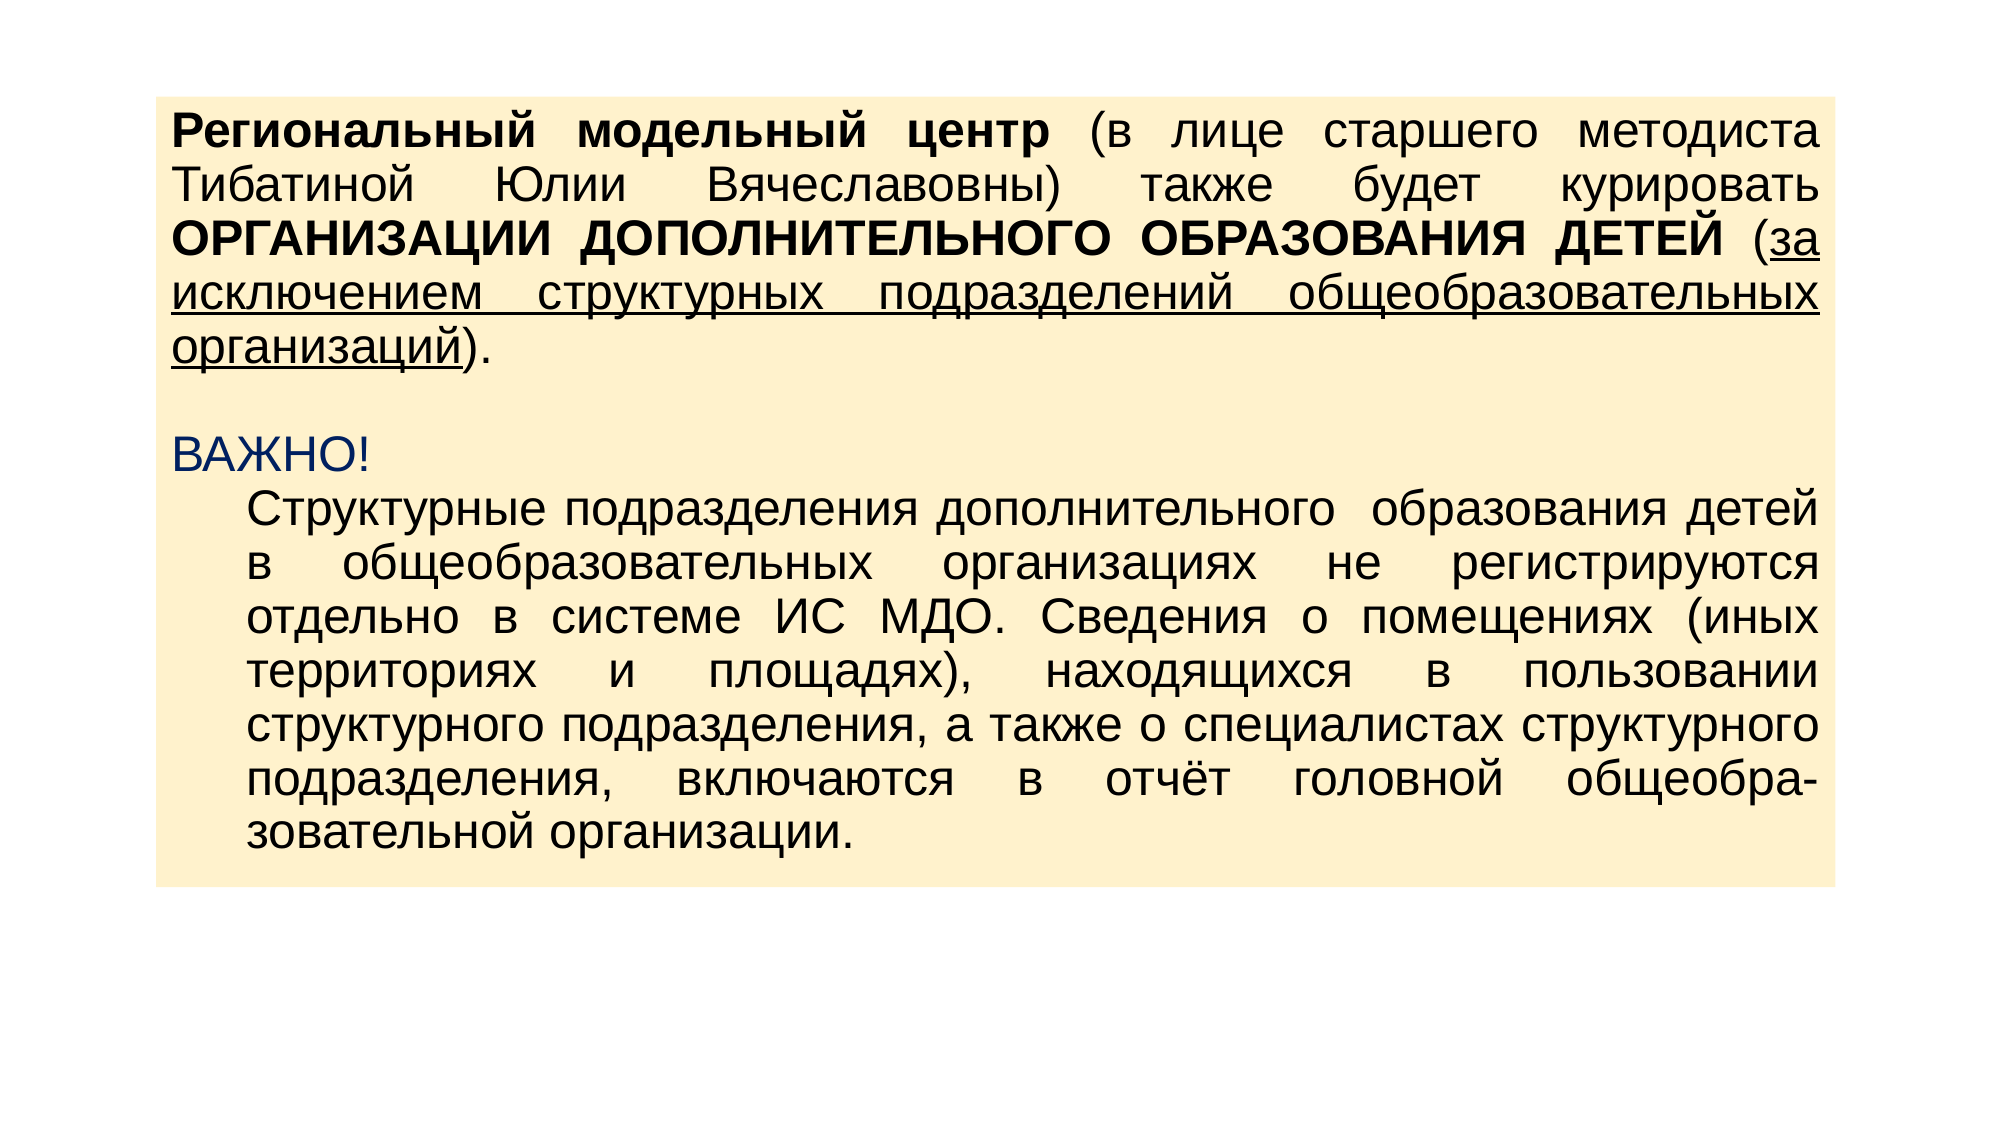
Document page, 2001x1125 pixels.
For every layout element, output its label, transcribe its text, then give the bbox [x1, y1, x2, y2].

list Региональный модельный центр (в лице старшего методиста Тибатиной Юлии Вячеславовны) также будет курировать ОРГАНИЗАЦИИ ДОПОЛНИТЕЛЬНОГО ОБРАЗОВАНИЯ ДЕТЕЙ (за исключением структурных подразделений общеобразовательных организаций). ВАЖНО! Структурные подразделения дополнительного образования детей в общеобразовательных организациях не регистрируются отдельно в системе ИС МДО. Сведения о помещениях (иных территориях и площадях), находящихся в пользовании структурного подразделения, а также о специалистах структурного подразделения, включаются в отчёт головной общеобра-зовательной организации. [156, 96, 1836, 888]
